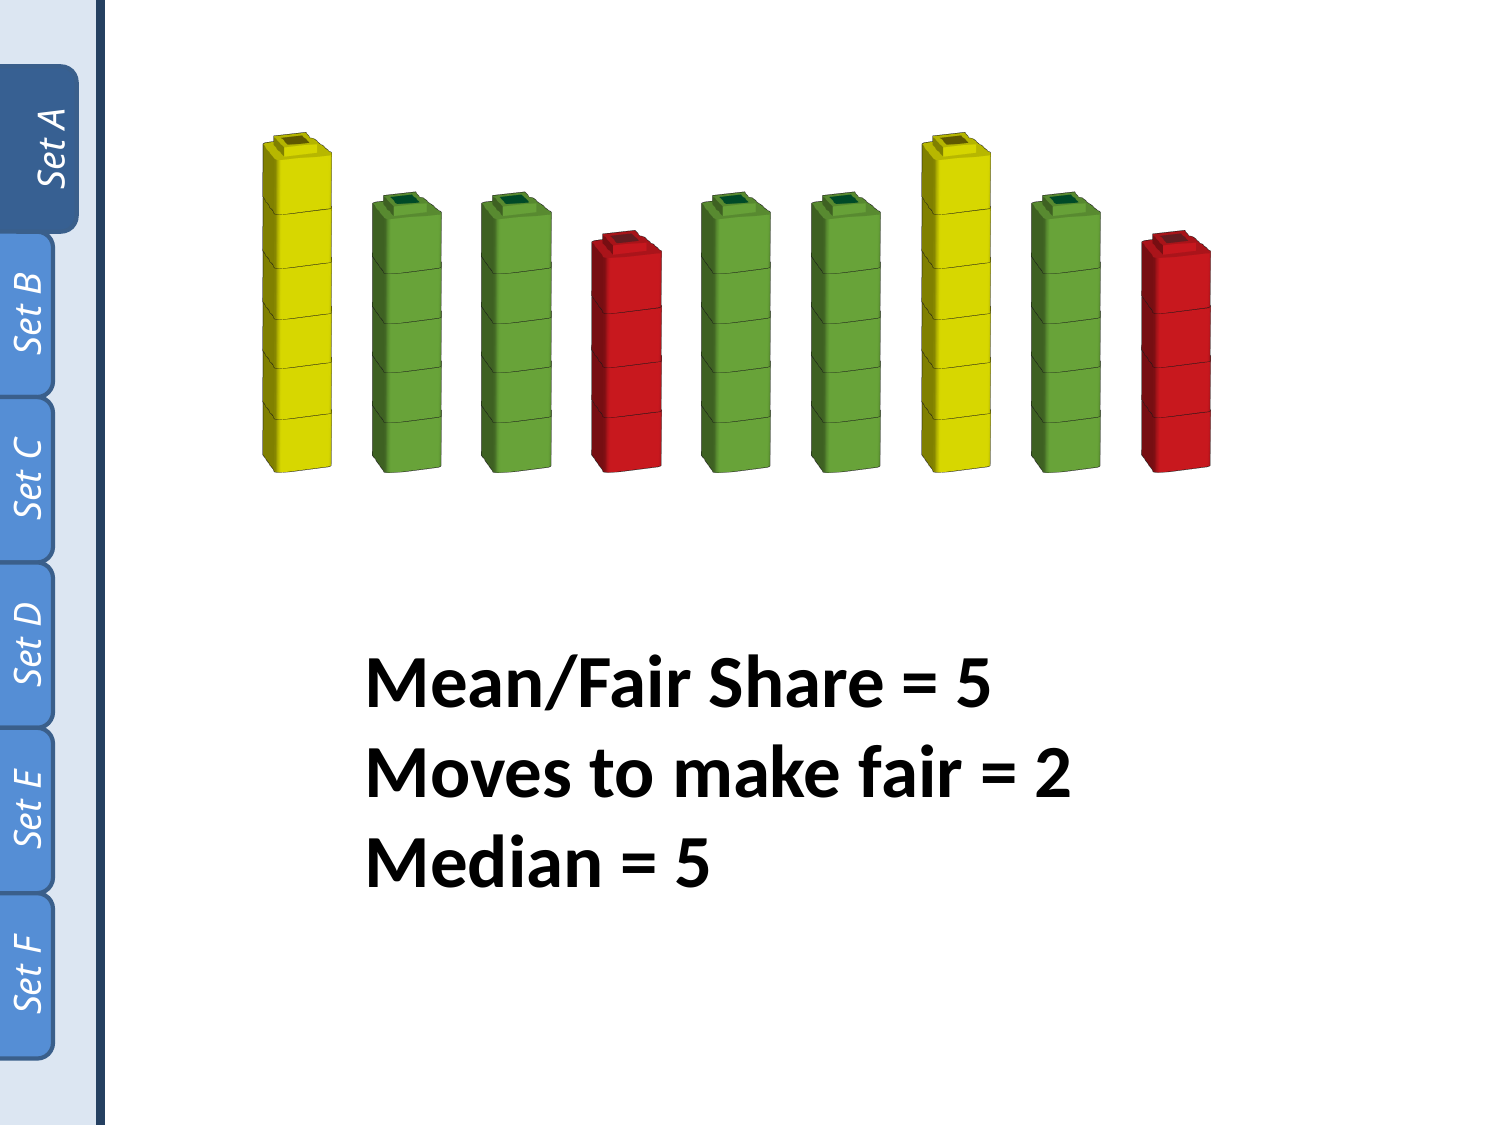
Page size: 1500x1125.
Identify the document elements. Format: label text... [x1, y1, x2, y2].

text_box Set F [0, 891, 56, 1061]
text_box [591, 230, 662, 473]
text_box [921, 131, 991, 473]
text_box [0, 0, 102, 1125]
text_box Set E [0, 725, 56, 893]
text_box Set D [0, 560, 56, 728]
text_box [261, 131, 332, 473]
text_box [701, 191, 772, 473]
text_box Mean/Fair Share = 5 Moves to make fair = 2 Median = 5 [350, 624, 1225, 910]
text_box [1030, 191, 1101, 473]
text_box Set B [0, 229, 56, 397]
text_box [1140, 230, 1211, 473]
text_box Set A [0, 64, 79, 234]
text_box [481, 191, 552, 473]
text_box Set C [0, 394, 56, 562]
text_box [811, 191, 882, 473]
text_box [371, 191, 442, 473]
